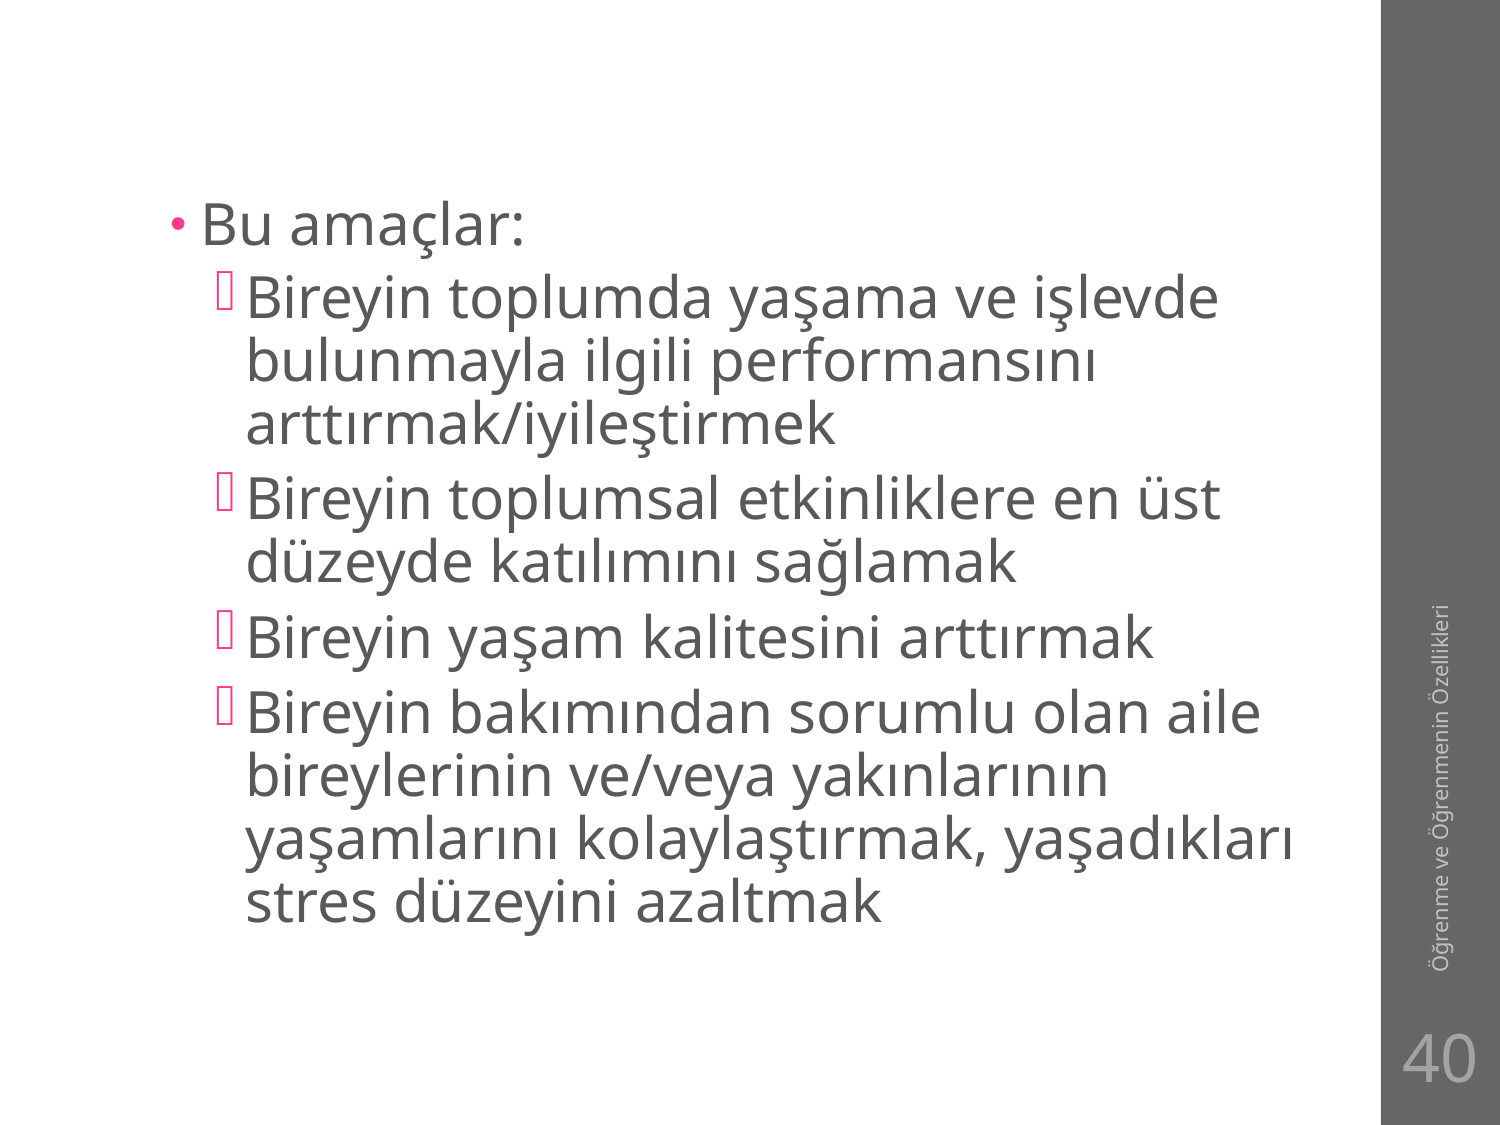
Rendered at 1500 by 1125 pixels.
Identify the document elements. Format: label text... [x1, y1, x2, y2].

footer Öğrenme ve Öğrenmenin Özellikleri [1418, 400, 1464, 988]
list Bu amaçlar: Bireyin toplumda yaşama ve işlevde bulunmayla ilgili performansını arttırmak/iyileştirmek Bireyin toplumsal etkinliklere en üst düzeyde katılımını sağlamak Bireyin yaşam kalitesini arttırmak Bireyin bakımından sorumlu olan aile bireylerinin ve/veya yakınlarının yaşamlarını kolaylaştırmak, yaşadıkları stres düzeyini azaltmak [155, 184, 1348, 1071]
slide_number 40 [1384, 1012, 1498, 1110]
